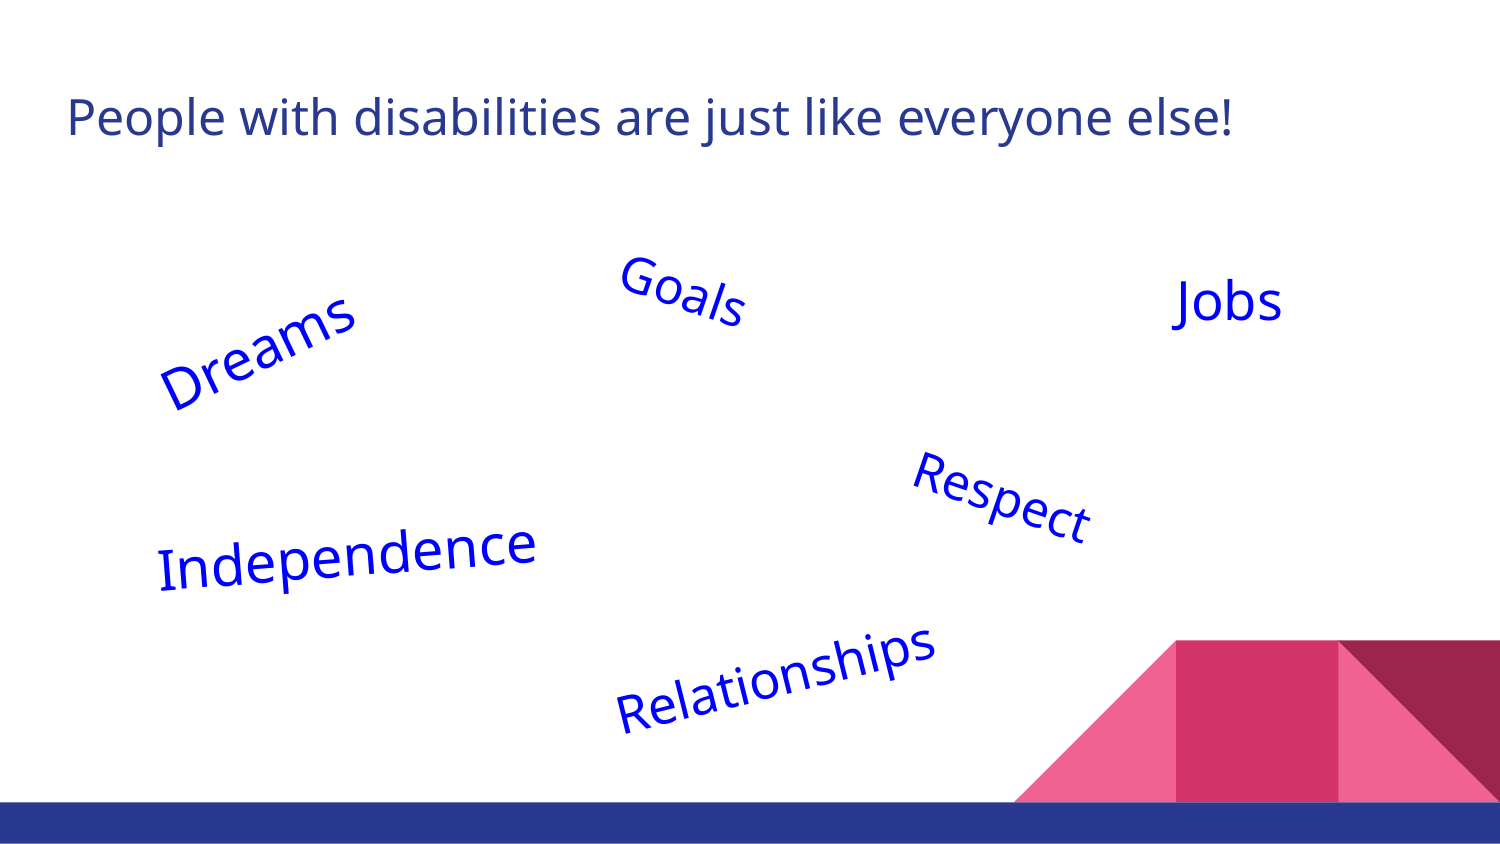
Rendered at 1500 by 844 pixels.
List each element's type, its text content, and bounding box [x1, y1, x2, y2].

text_box Relationships [588, 564, 1014, 762]
text_box Dreams [125, 227, 416, 437]
title People with disabilities are just like everyone else! [51, 67, 1449, 167]
text_box Goals [599, 211, 853, 367]
text_box Jobs [1161, 241, 1391, 346]
text_box Respect [893, 409, 1147, 565]
text_box Independence [137, 478, 570, 611]
